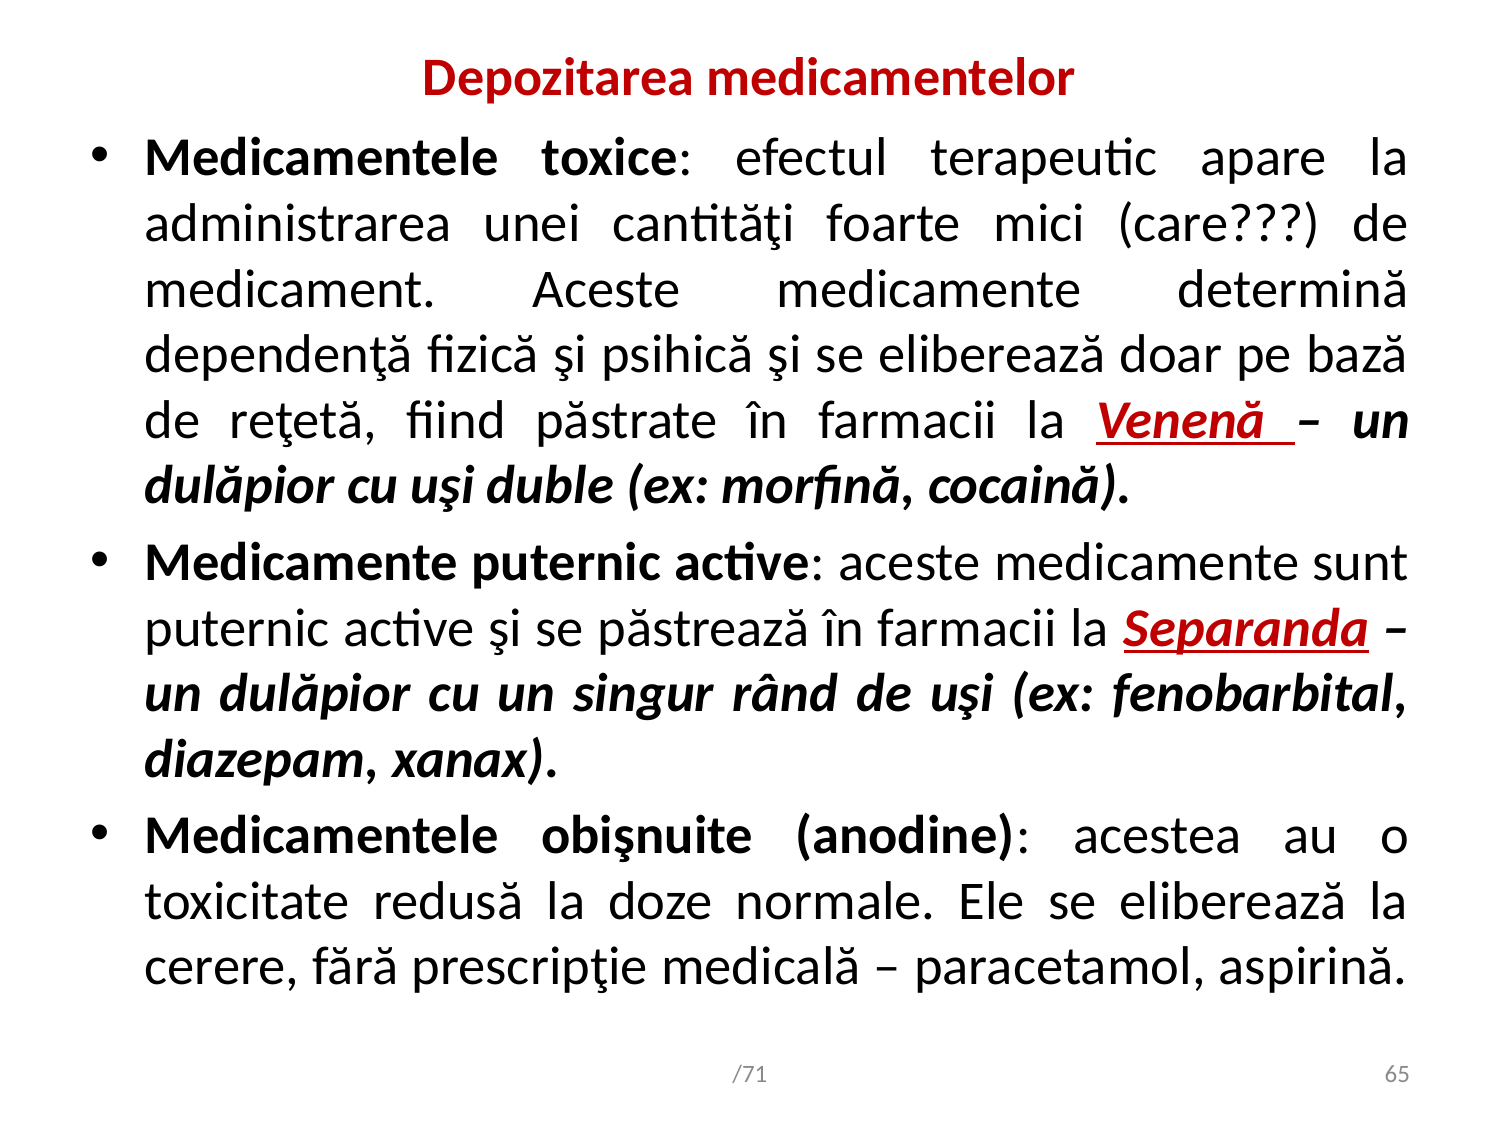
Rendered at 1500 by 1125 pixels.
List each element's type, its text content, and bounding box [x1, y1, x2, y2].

list Medicamentele toxice: efectul terapeutic apare la administrarea unei cantităţi foarte mici (care???) de medicament. Aceste medicamente determină dependenţă fizică şi psihică şi se eliberează doar pe bază de reţetă, fiind păstrate în farmacii la Venenă – un dulăpior cu uşi duble (ex: morfină, cocaină). Medicamente puternic active: aceste medicamente sunt puternic active şi se păstrează în farmacii la Separanda – un dulăpior cu un singur rând de uşi (ex: fenobarbital, diazepam, xanax). Medicamentele obişnuite (anodine): acestea au o toxicitate redusă la doze normale. Ele se eliberează la cerere, fără prescripţie medicală – paracetamol, aspirină. [75, 113, 1425, 1059]
slide_number 65 [1074, 1042, 1425, 1103]
title Depozitarea medicamentelor [75, 45, 1425, 102]
footer /71 [512, 1042, 988, 1103]
